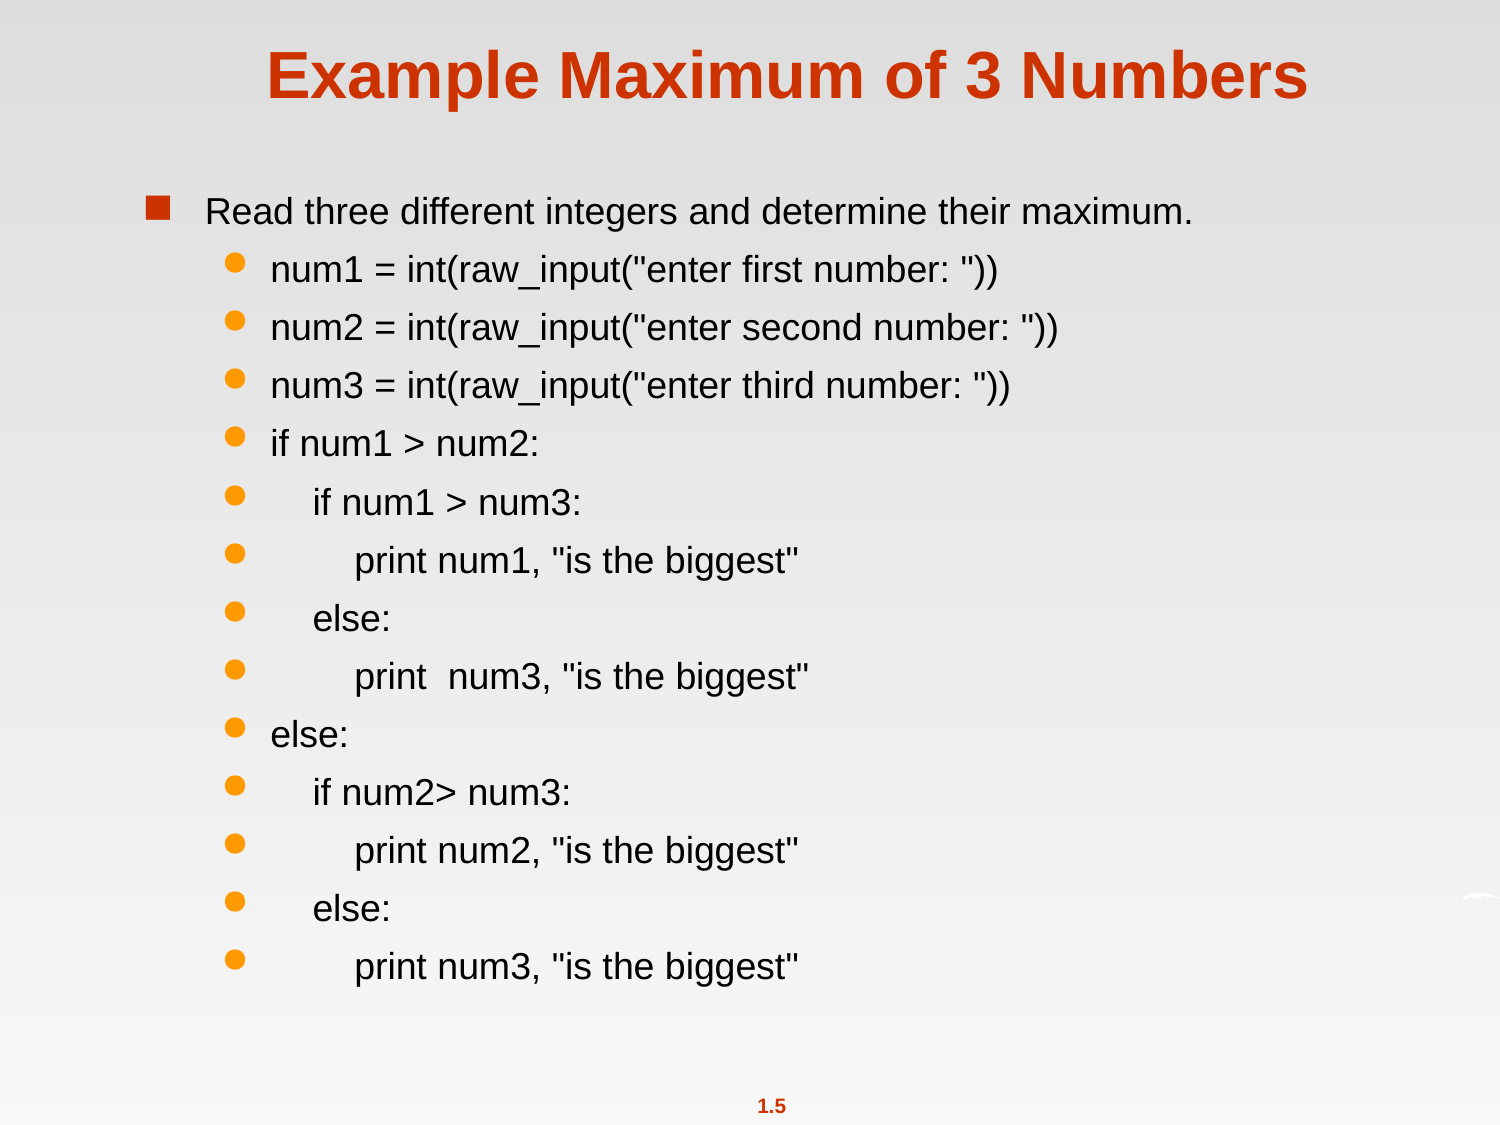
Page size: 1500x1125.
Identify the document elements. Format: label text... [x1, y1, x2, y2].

title Example Maximum of 3 Numbers [125, 18, 1452, 120]
list Read three different integers and determine their maximum. num1 = int(raw_input("enter first number: ")) num2 = int(raw_input("enter second number: ")) num3 = int(raw_input("enter third number: ")) if num1 > num2: if num1 > num3: print num1, "is the biggest" else: print num3, "is the biggest" else: if num2> num3: print num2, "is the biggest" else: print num3, "is the biggest" [133, 179, 1391, 985]
